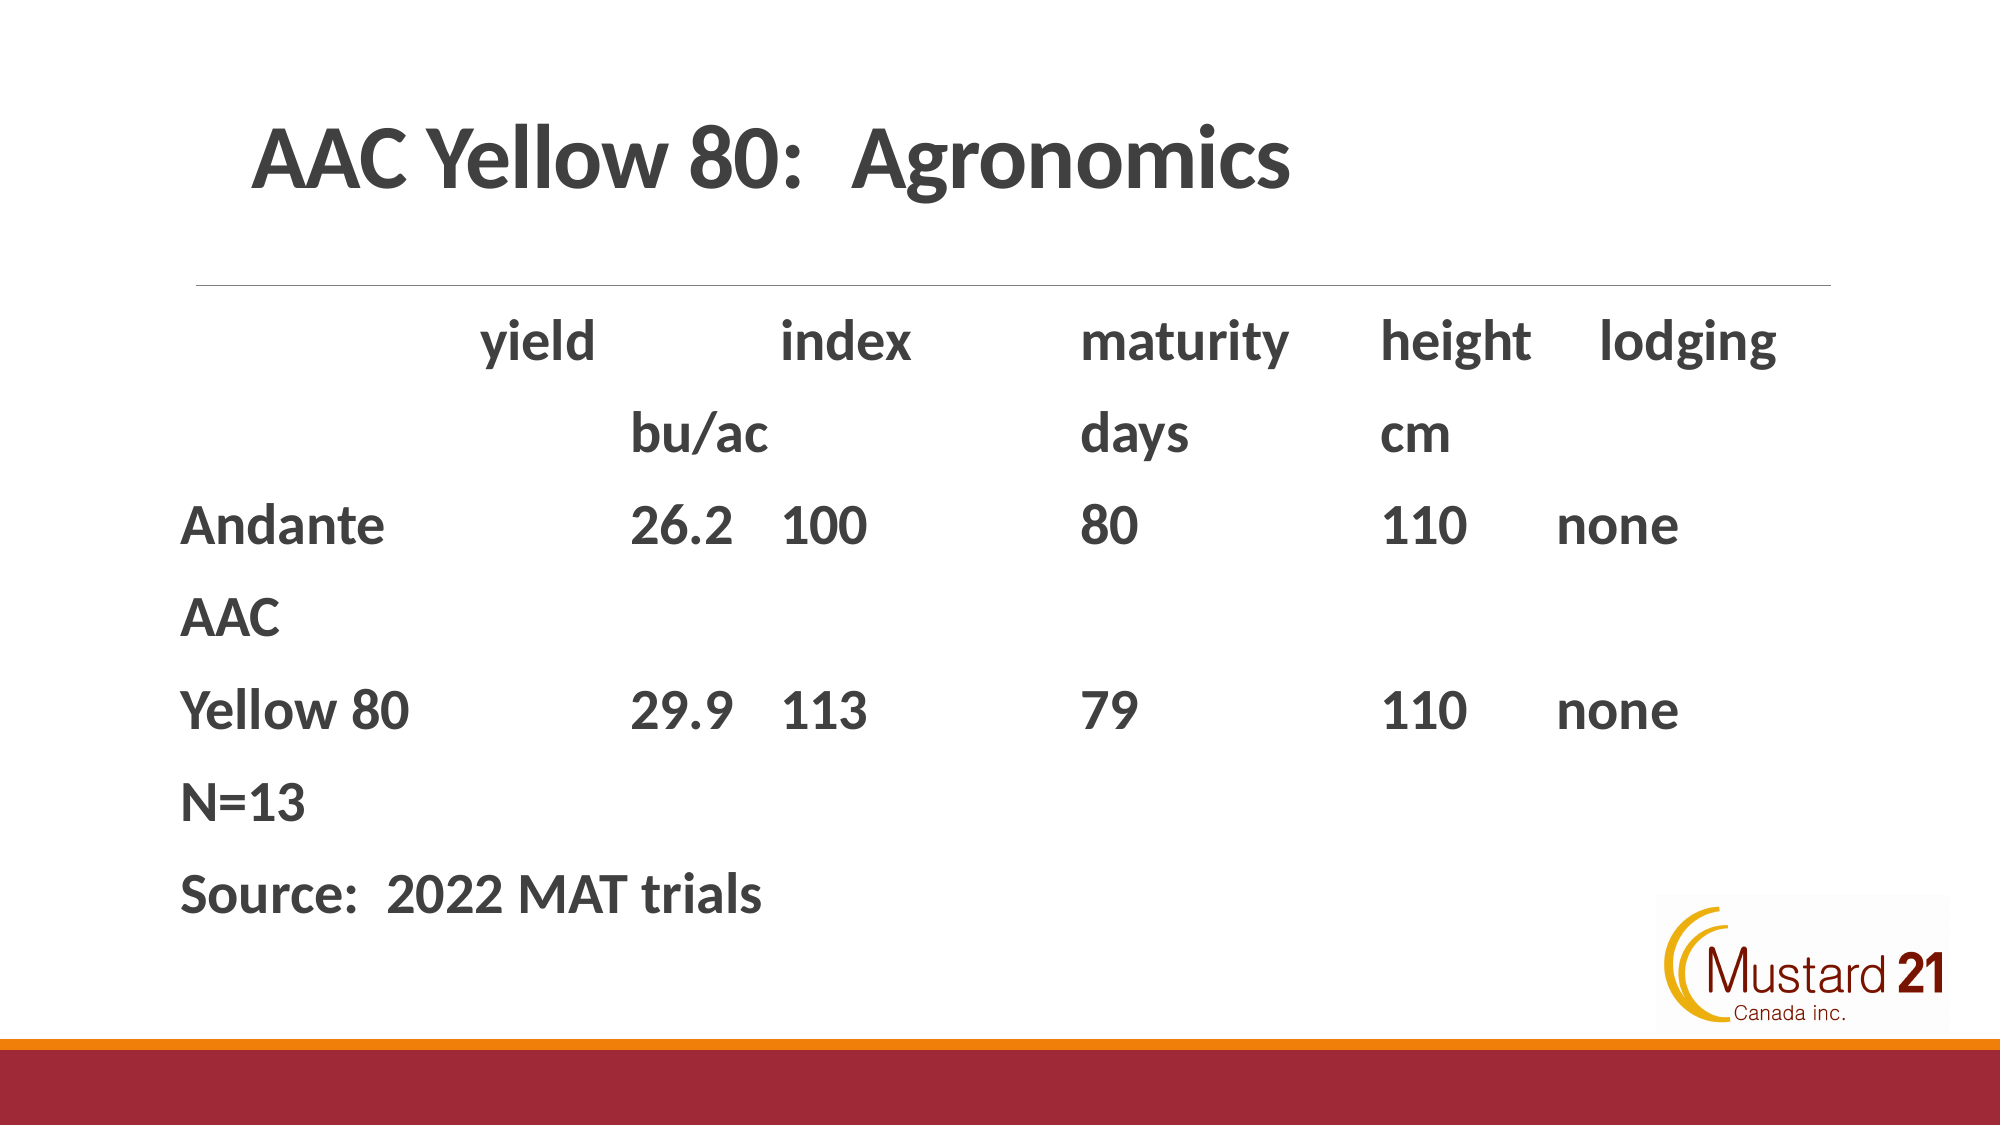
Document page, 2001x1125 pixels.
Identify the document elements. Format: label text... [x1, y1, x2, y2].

picture [1656, 894, 1950, 1034]
list yield index maturity height lodging bu/ac days cm Andante 26.2 100 80 110 none AAC Yellow 80 29.9 113 79 110 none N=13 Source: 2022 MAT trials [180, 302, 1975, 995]
title AAC Yellow 80: Agronomics [180, 47, 1830, 285]
